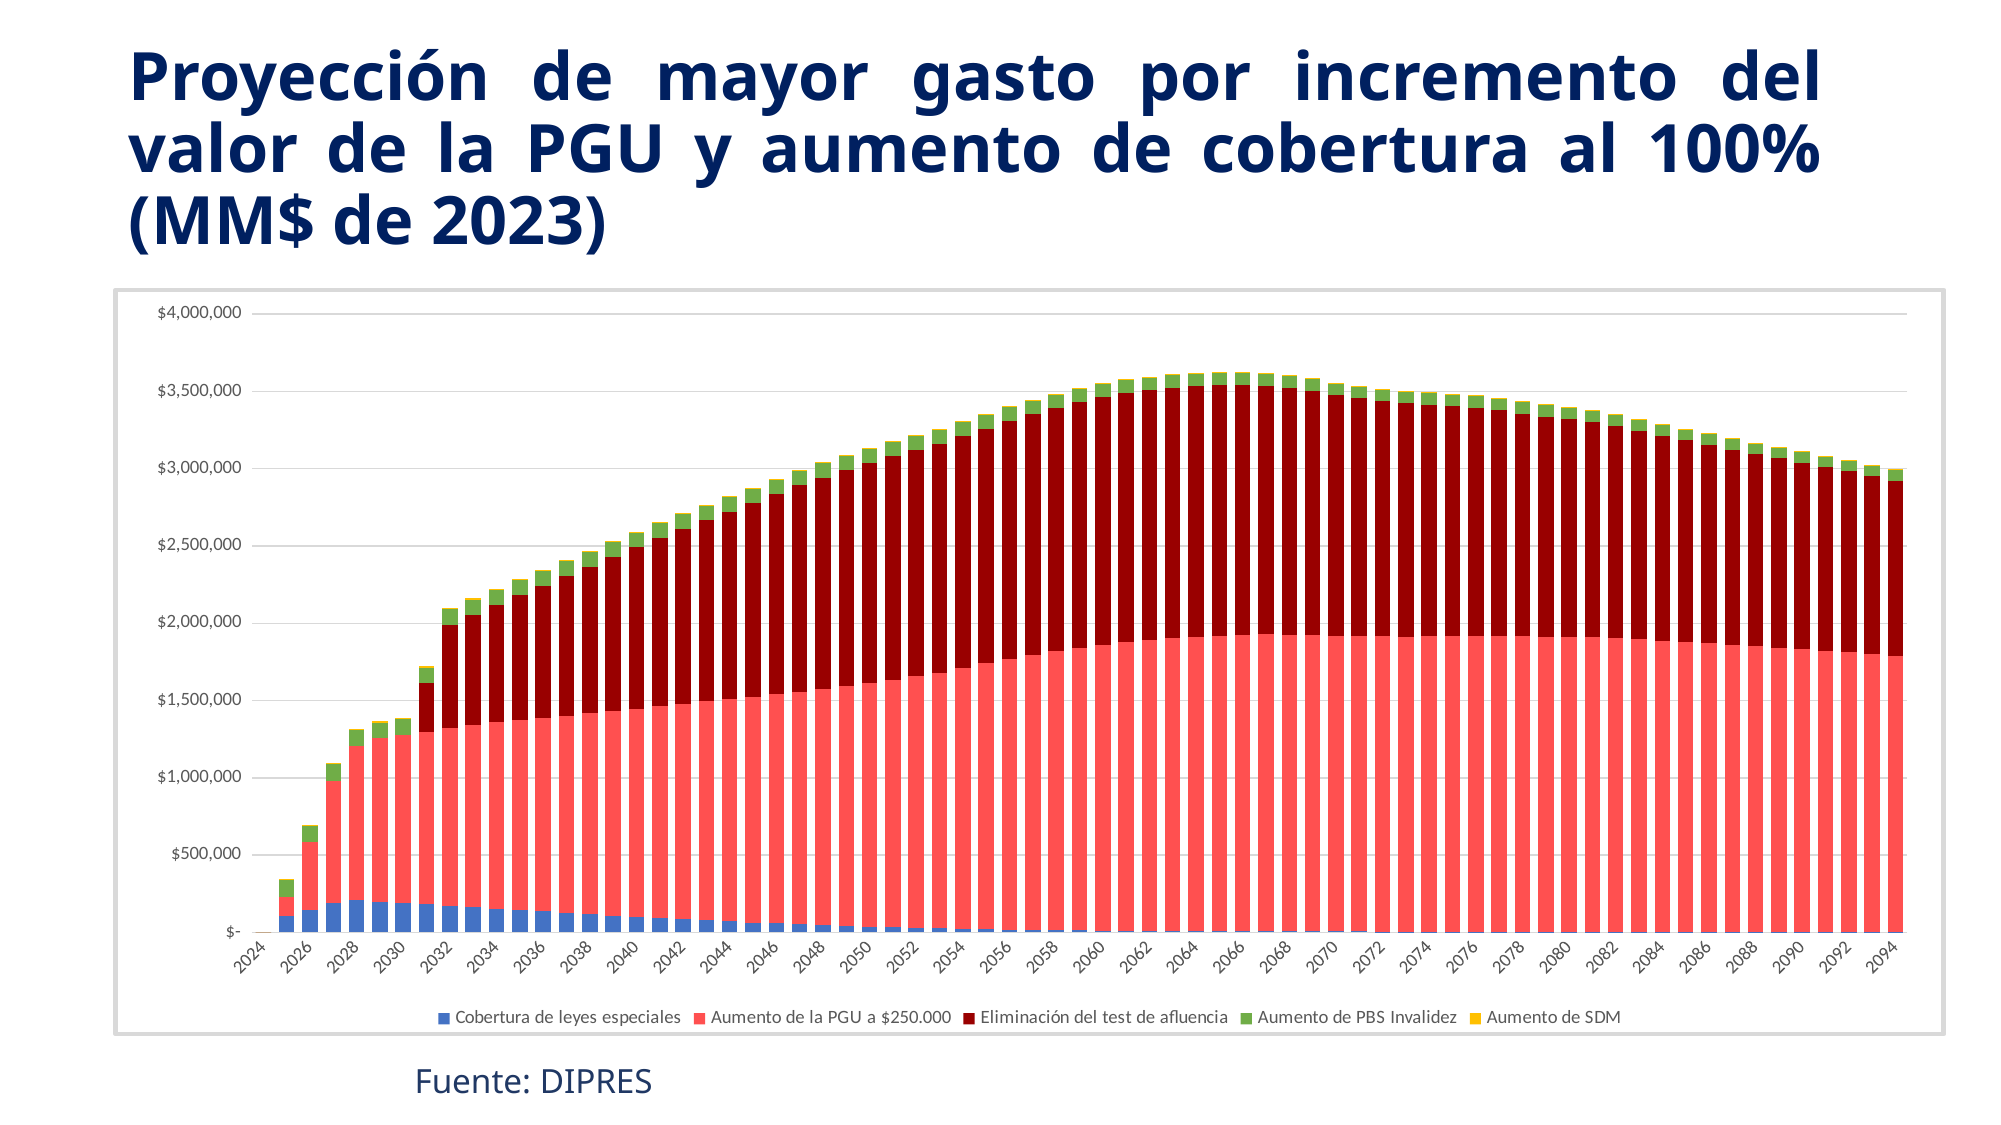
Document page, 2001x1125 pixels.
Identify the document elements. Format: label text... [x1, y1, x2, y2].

chart [113, 287, 1947, 1037]
title Proyección de mayor gasto por incremento del valor de la PGU y aumento de cobertura al 100% (MM$ de 2023) [113, 67, 1839, 235]
text_box Fuente: DIPRES [399, 1052, 1104, 1108]
